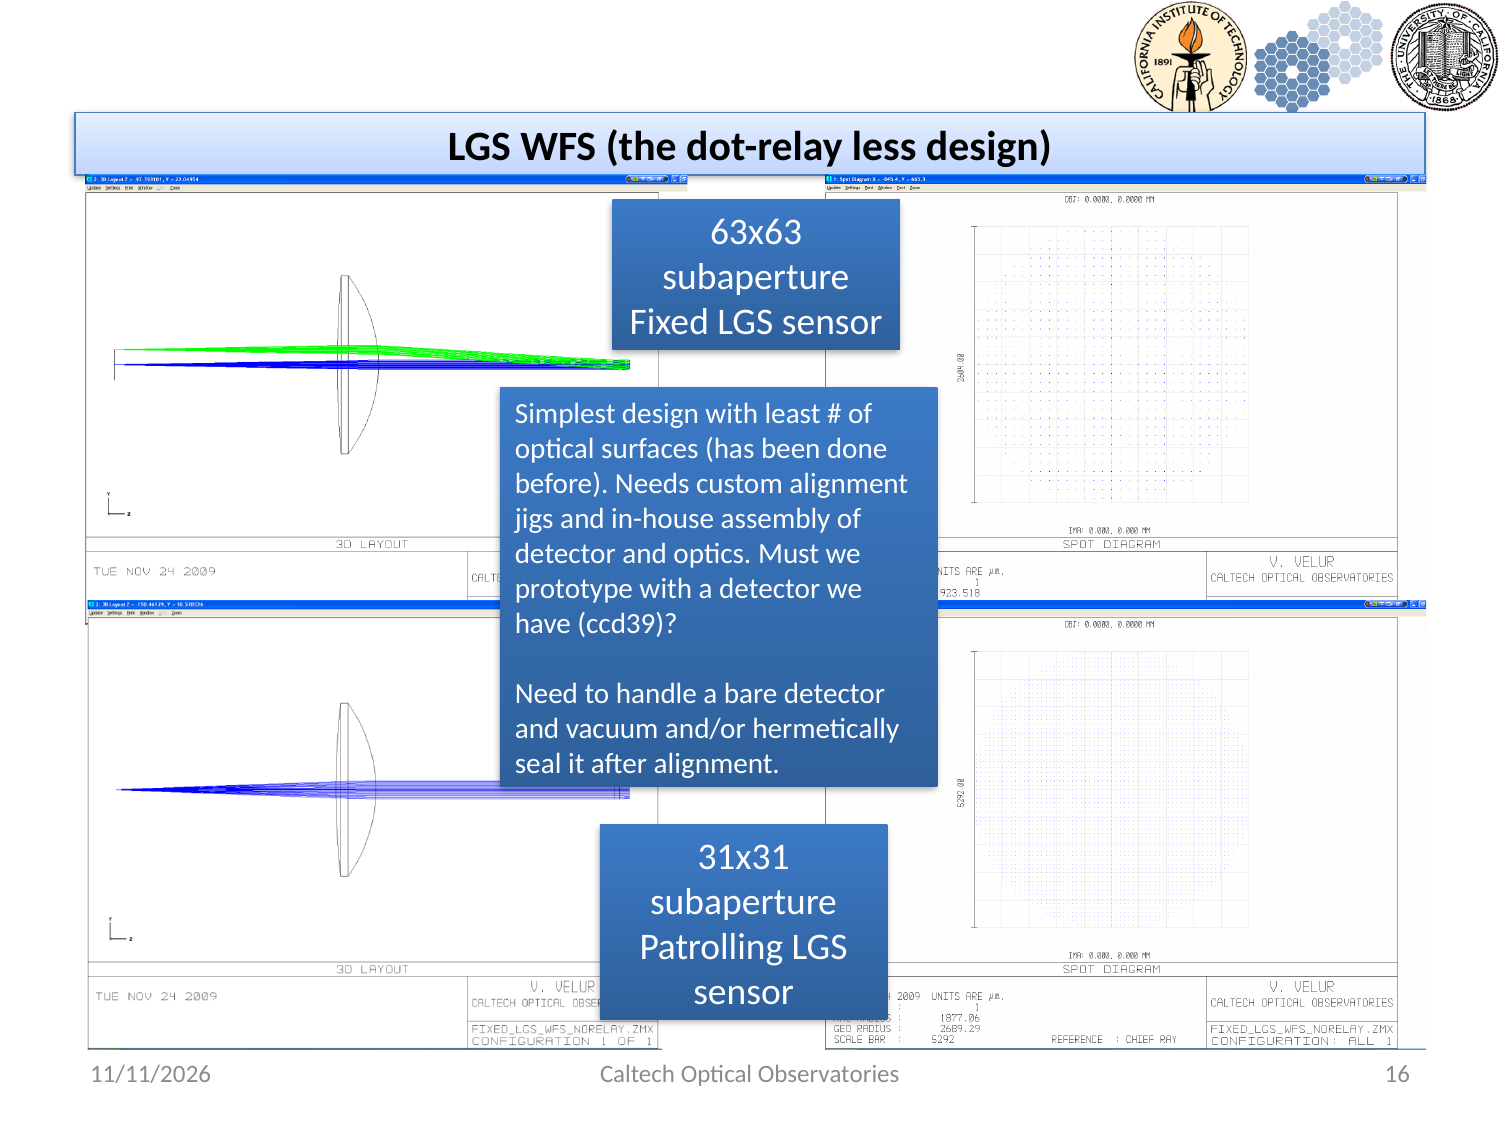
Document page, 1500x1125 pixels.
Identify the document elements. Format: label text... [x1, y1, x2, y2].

text_box 31x31 subaperture Patrolling LGS sensor [667, 824, 819, 1020]
title LGS WFS (the dot-relay less design) [74, 112, 1426, 176]
slide_number 16 [1074, 1058, 1425, 1103]
picture [84, 174, 688, 1051]
text_box 63x63 subaperture Fixed LGS sensor [692, 199, 819, 350]
footer Caltech Optical Observatories [512, 1042, 988, 1103]
picture [824, 174, 1427, 1051]
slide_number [75, 1042, 425, 1103]
text_box Simplest design with least # of optical surfaces (has been done before). Needs custom alignment jigs and in-house assembly of detector and optics. Must we prototype with a detector we have (ccd39)? Need to handle a bare detector and vacuum and/or hermetically seal it after alignment. [667, 387, 819, 787]
